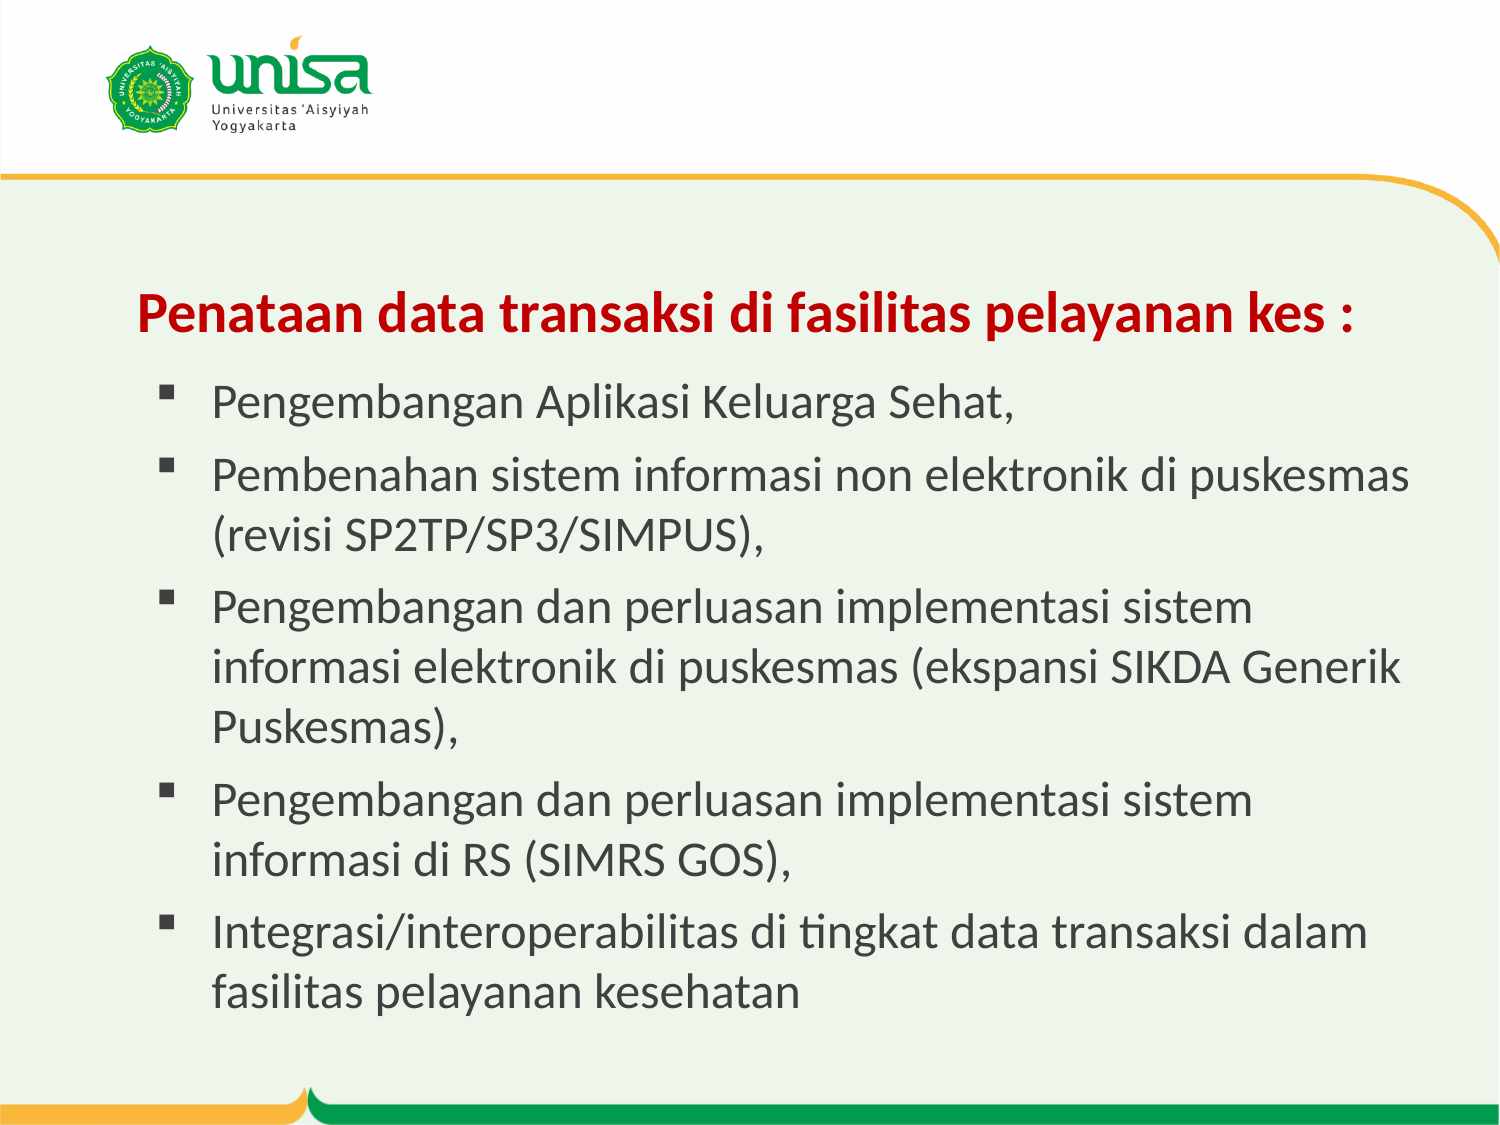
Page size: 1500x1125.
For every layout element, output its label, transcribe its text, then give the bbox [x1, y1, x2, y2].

text_box Pengembangan Aplikasi Keluarga Sehat, Pembenahan sistem informasi non elektronik di puskesmas (revisi SP2TP/SP3/SIMPUS), Pengembangan dan perluasan implementasi sistem informasi elektronik di puskesmas (ekspansi SIKDA Generik Puskesmas), Pengembangan dan perluasan implementasi sistem informasi di RS (SIMRS GOS), Integrasi/interoperabilitas di tingkat data transaksi dalam fasilitas pelayanan kesehatan [140, 361, 1436, 1027]
text_box Penataan data transaksi di fasilitas pelayanan kes : [122, 274, 1445, 352]
picture [0, 0, 1500, 1125]
